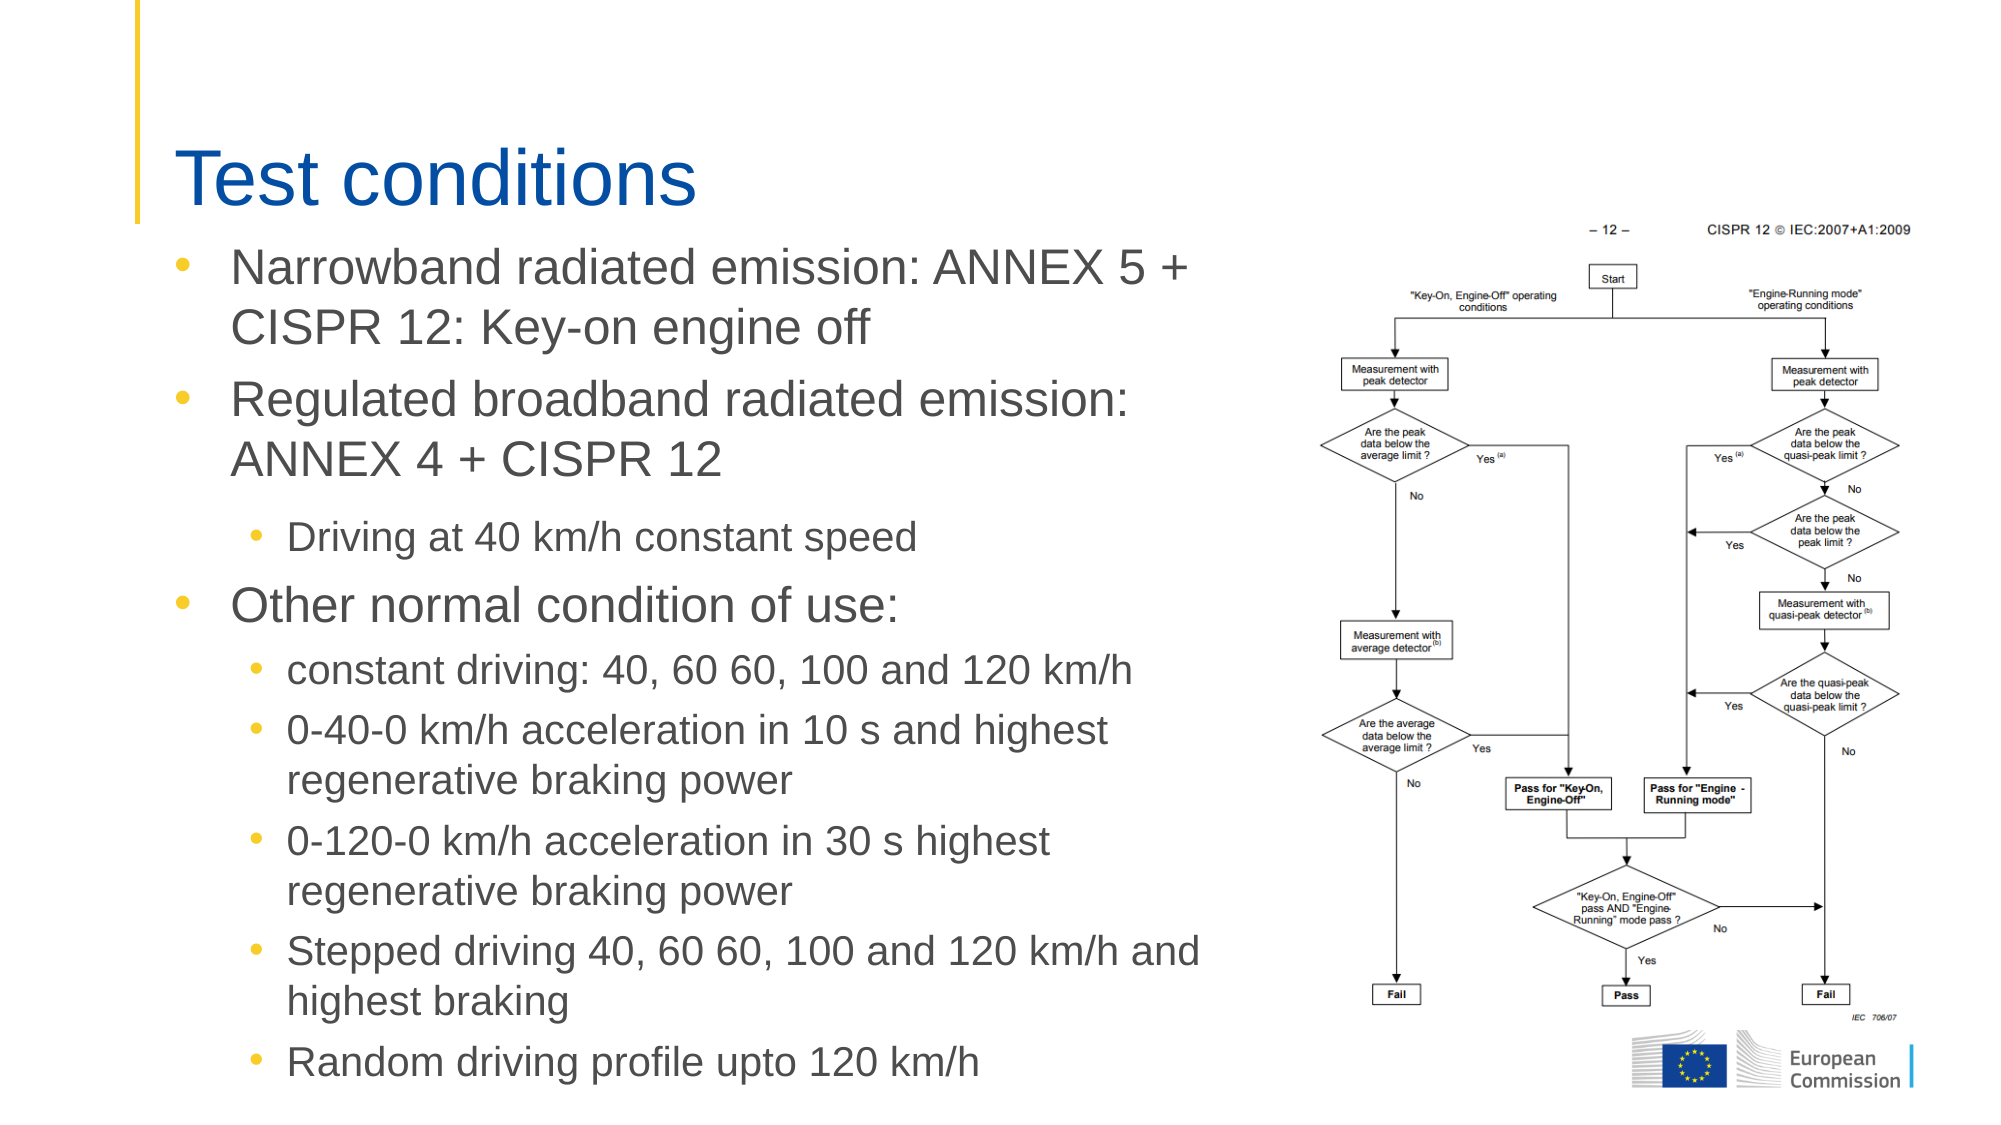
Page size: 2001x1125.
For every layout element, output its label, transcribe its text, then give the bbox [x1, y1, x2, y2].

list Narrowband radiated emission: ANNEX 5 + CISPR 12: Key-on engine off Regulated broadband radiated emission: ANNEX 4 + CISPR 12 Driving at 40 km/h constant speed Other normal condition of use: constant driving: 40, 60 60, 100 and 120 km/h 0-40-0 km/h acceleration in 10 s and highest regenerative braking power 0-120-0 km/h acceleration in 30 s highest regenerative braking power Stepped driving 40, 60 60, 100 and 120 km/h and highest braking Random driving profile upto 120 km/h [159, 226, 1219, 1125]
title Test conditions [159, 94, 1843, 223]
picture [1281, 213, 1946, 1090]
